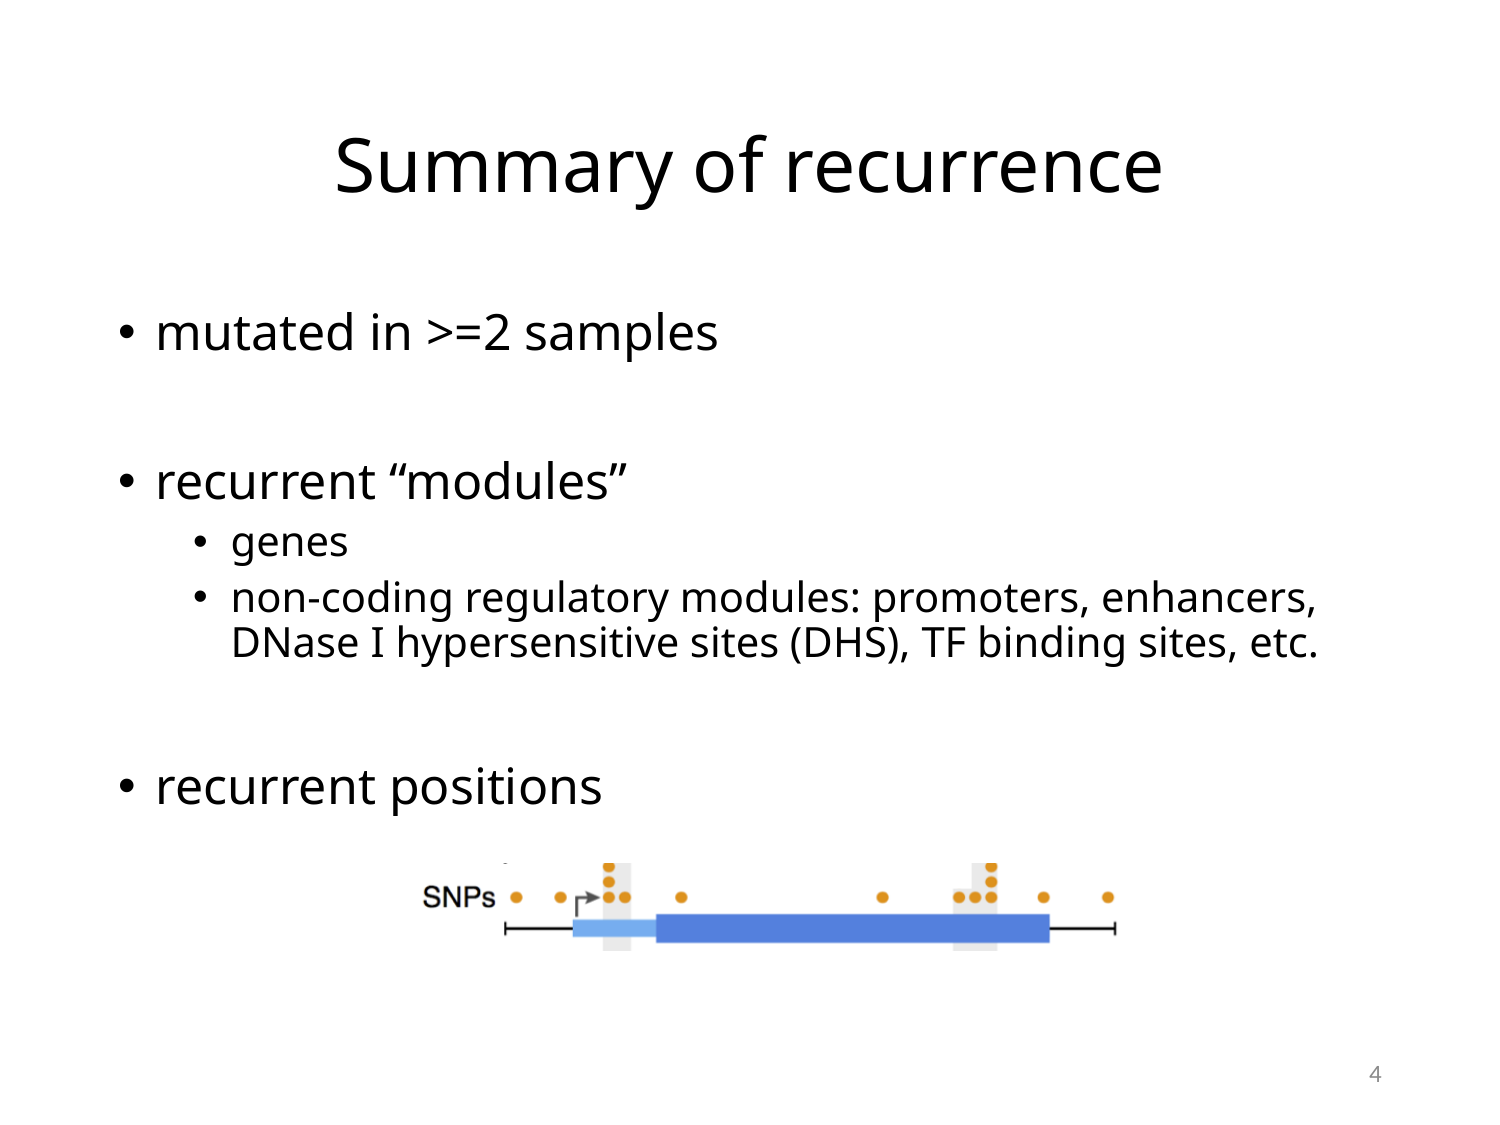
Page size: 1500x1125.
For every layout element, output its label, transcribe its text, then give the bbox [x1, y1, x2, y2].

slide_number 4 [1059, 1042, 1397, 1103]
title Summary of recurrence [103, 59, 1397, 278]
list mutated in >=2 samples recurrent “modules” genes non-coding regulatory modules: promoters, enhancers, DNase I hypersensitive sites (DHS), TF binding sites, etc. recurrent positions [103, 299, 1397, 1014]
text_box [403, 850, 1133, 951]
